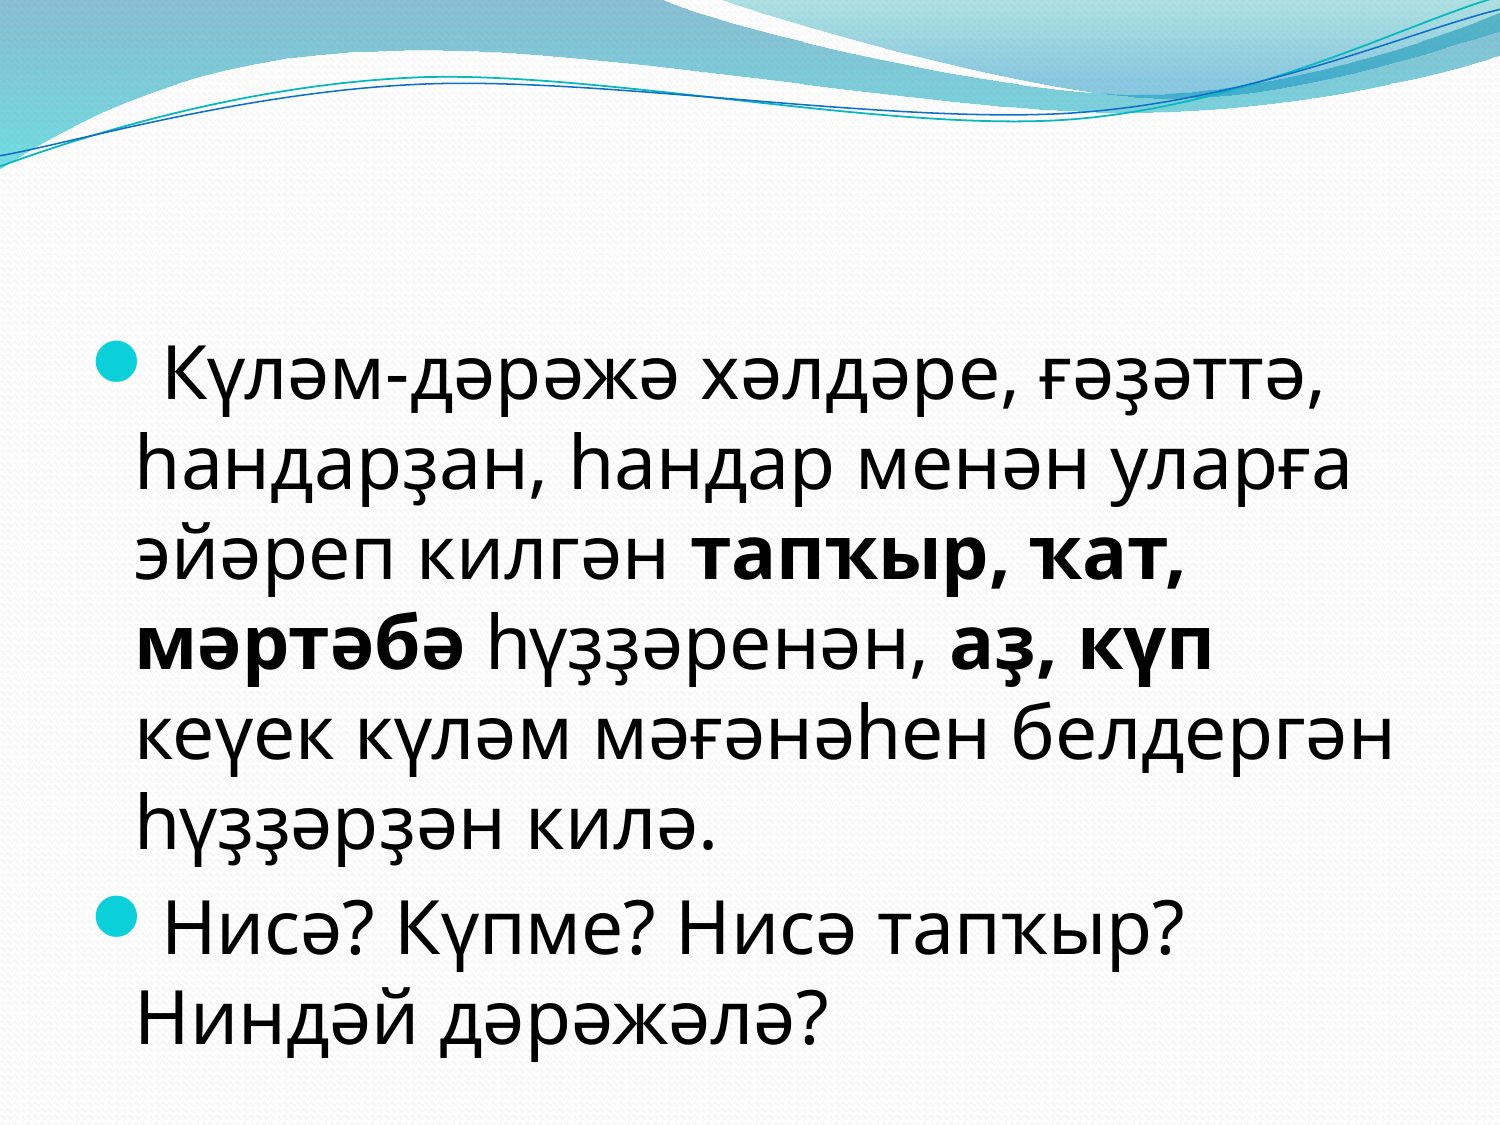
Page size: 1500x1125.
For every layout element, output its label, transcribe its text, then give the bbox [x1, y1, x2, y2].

list Күләм-дәрәжә хәлдәре, ғәҙәттә, һандарҙан, һандар менән уларға эйәреп килгән тапҡыр, ҡат, мәртәбә һүҙҙәренән, аҙ, күп кеүек күләм мәғәнәһен белдергән һүҙҙәрҙән килә. Нисә? Күпме? Нисә тапҡыр? Ниндәй дәрәжәлә? [75, 317, 1425, 1038]
